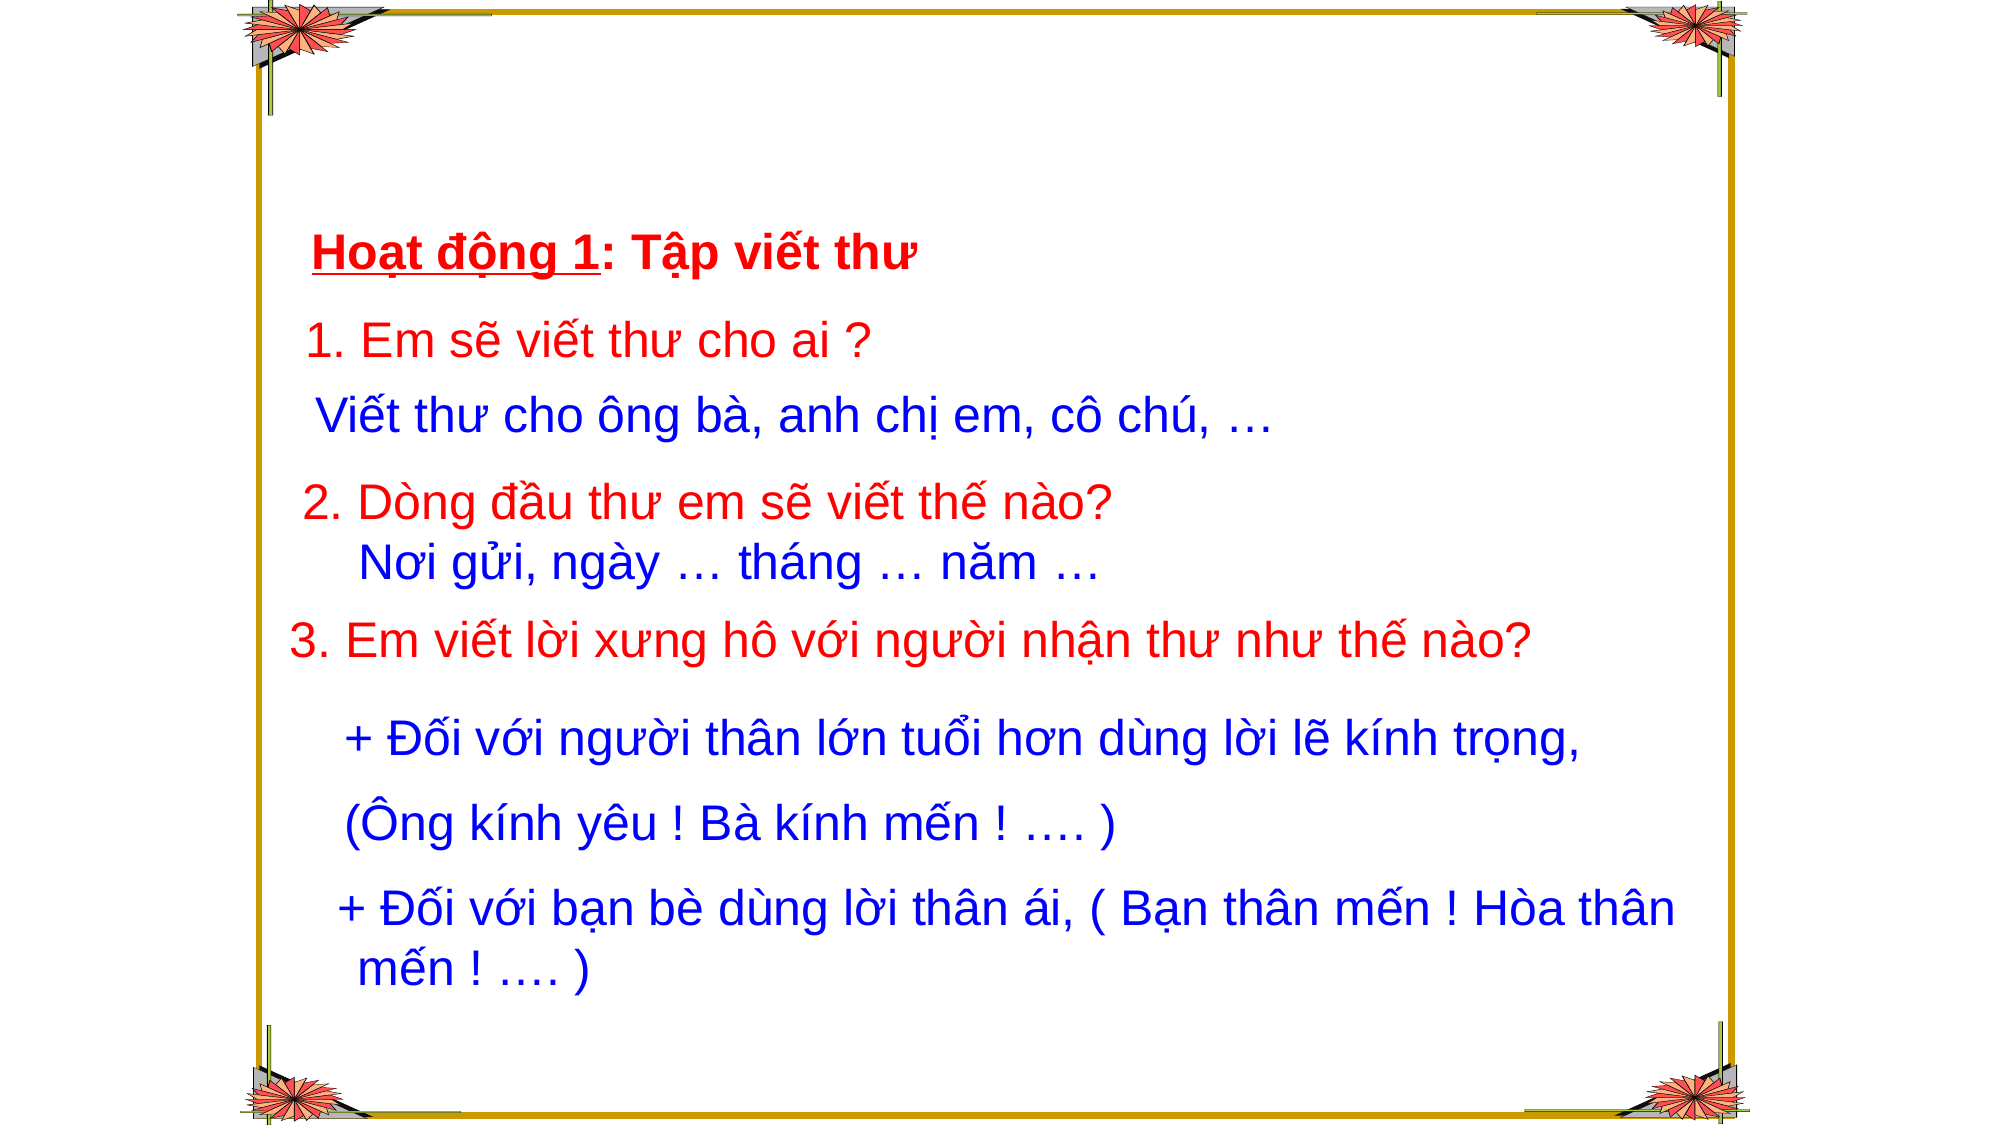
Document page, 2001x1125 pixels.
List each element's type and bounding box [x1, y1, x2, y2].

text_box [237, 0, 1751, 1125]
